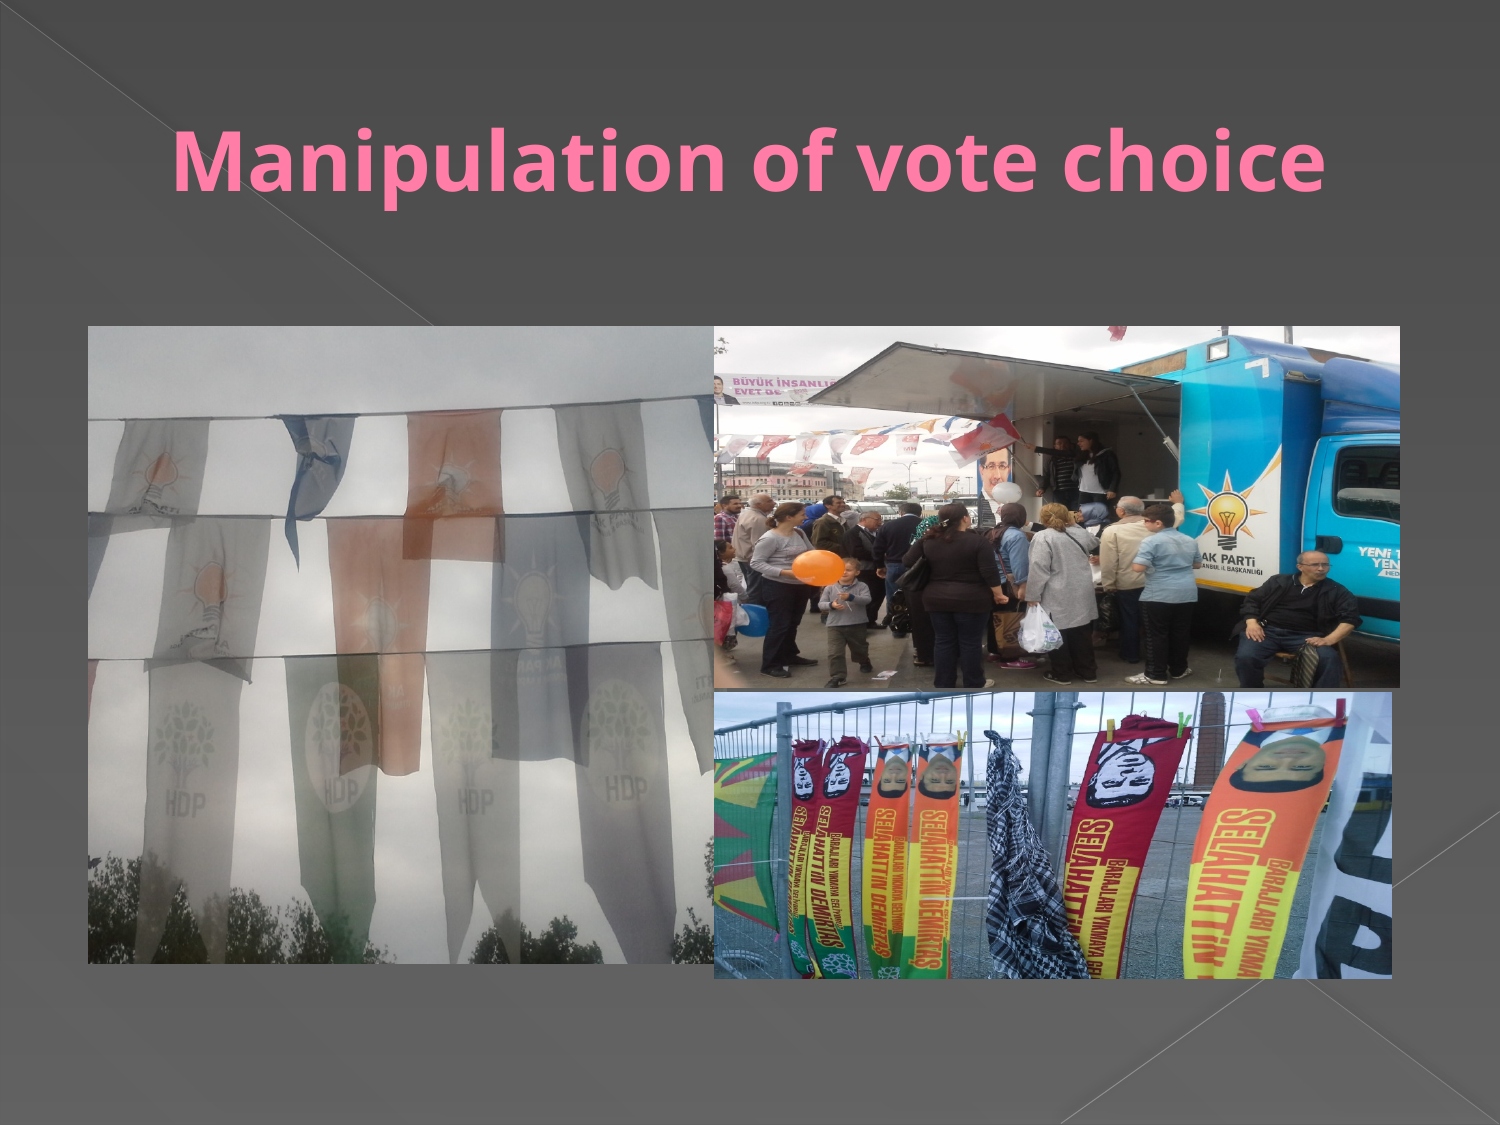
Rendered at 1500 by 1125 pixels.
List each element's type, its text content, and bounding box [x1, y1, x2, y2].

picture [714, 692, 1392, 980]
title Manipulation of vote choice [75, 43, 1425, 274]
picture [714, 326, 1400, 689]
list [88, 325, 705, 965]
